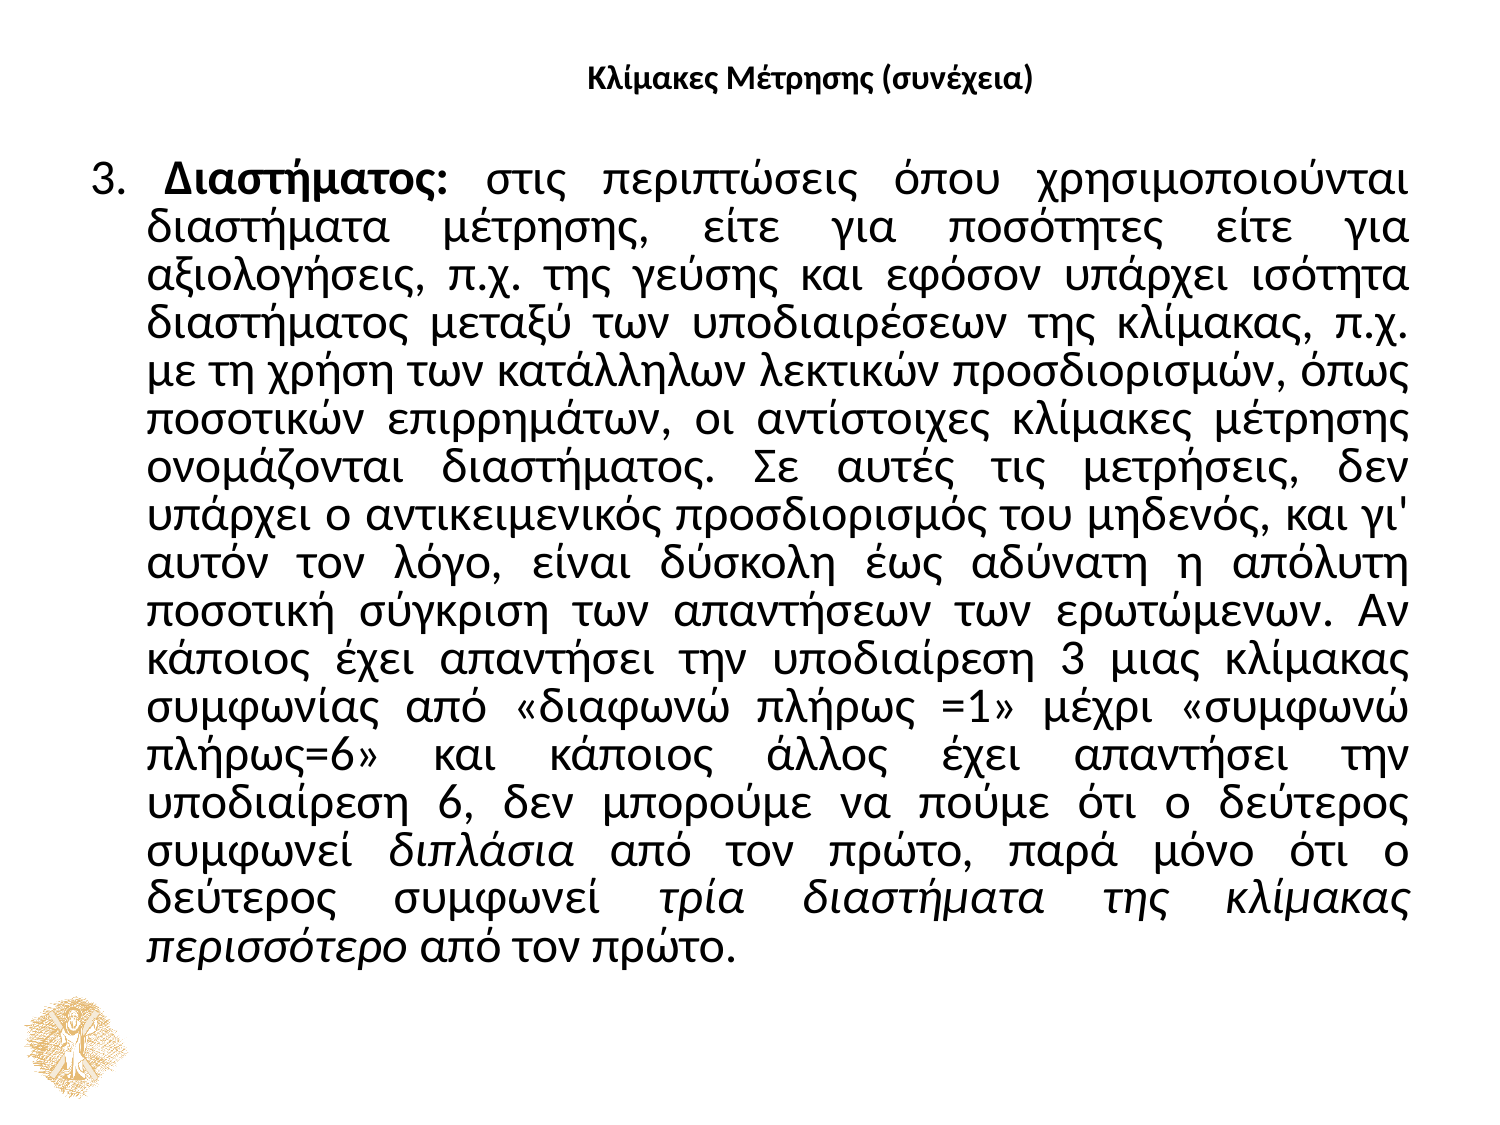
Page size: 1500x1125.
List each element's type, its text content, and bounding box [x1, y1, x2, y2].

picture [17, 986, 137, 1103]
list 3. Διαστήματος: στις περιπτώσεις όπου χρησιμοποιούνται διαστήματα μέτρησης, είτε για ποσότητες είτε για αξιολογήσεις, π.χ. της γεύσης και εφόσον υπάρχει ισότητα διαστήματος μεταξύ των υποδιαιρέσεων της κλίμακας, π.χ. με τη χρήση των κατάλληλων λεκτικών προσδιορισμών, όπως ποσοτικών επιρρημάτων, οι αντίστοιχες κλίμακες μέτρησης ονομάζονται διαστήματος. Σε αυτές τις μετρήσεις, δεν υπάρχει ο αντικειμενικός προσδιορισμός του μηδενός, και γι' αυτόν τον λόγο, είναι δύσκολη έως αδύνατη η απόλυτη ποσοτική σύγκριση των απαντήσεων των ερωτώμενων. Αν κάποιος έχει απαντήσει την υποδιαίρεση 3 μιας κλίμακας συμφωνίας από «διαφωνώ πλήρως =1» μέχρι «συμφωνώ πλήρως=6» και κάποιος άλλος έχει απαντήσει την υποδιαίρεση 6, δεν μπορούμε να πούμε ότι ο δεύτερος συμφωνεί διπλάσια από τον πρώτο, παρά μόνο ότι ο δεύτερος συμφωνεί τρία διαστήματα της κλίμακας περισσότερο από τον πρώτο. [75, 148, 1425, 1005]
title Κλίμακες Μέτρησης (συνέχεια) [177, 47, 1445, 105]
